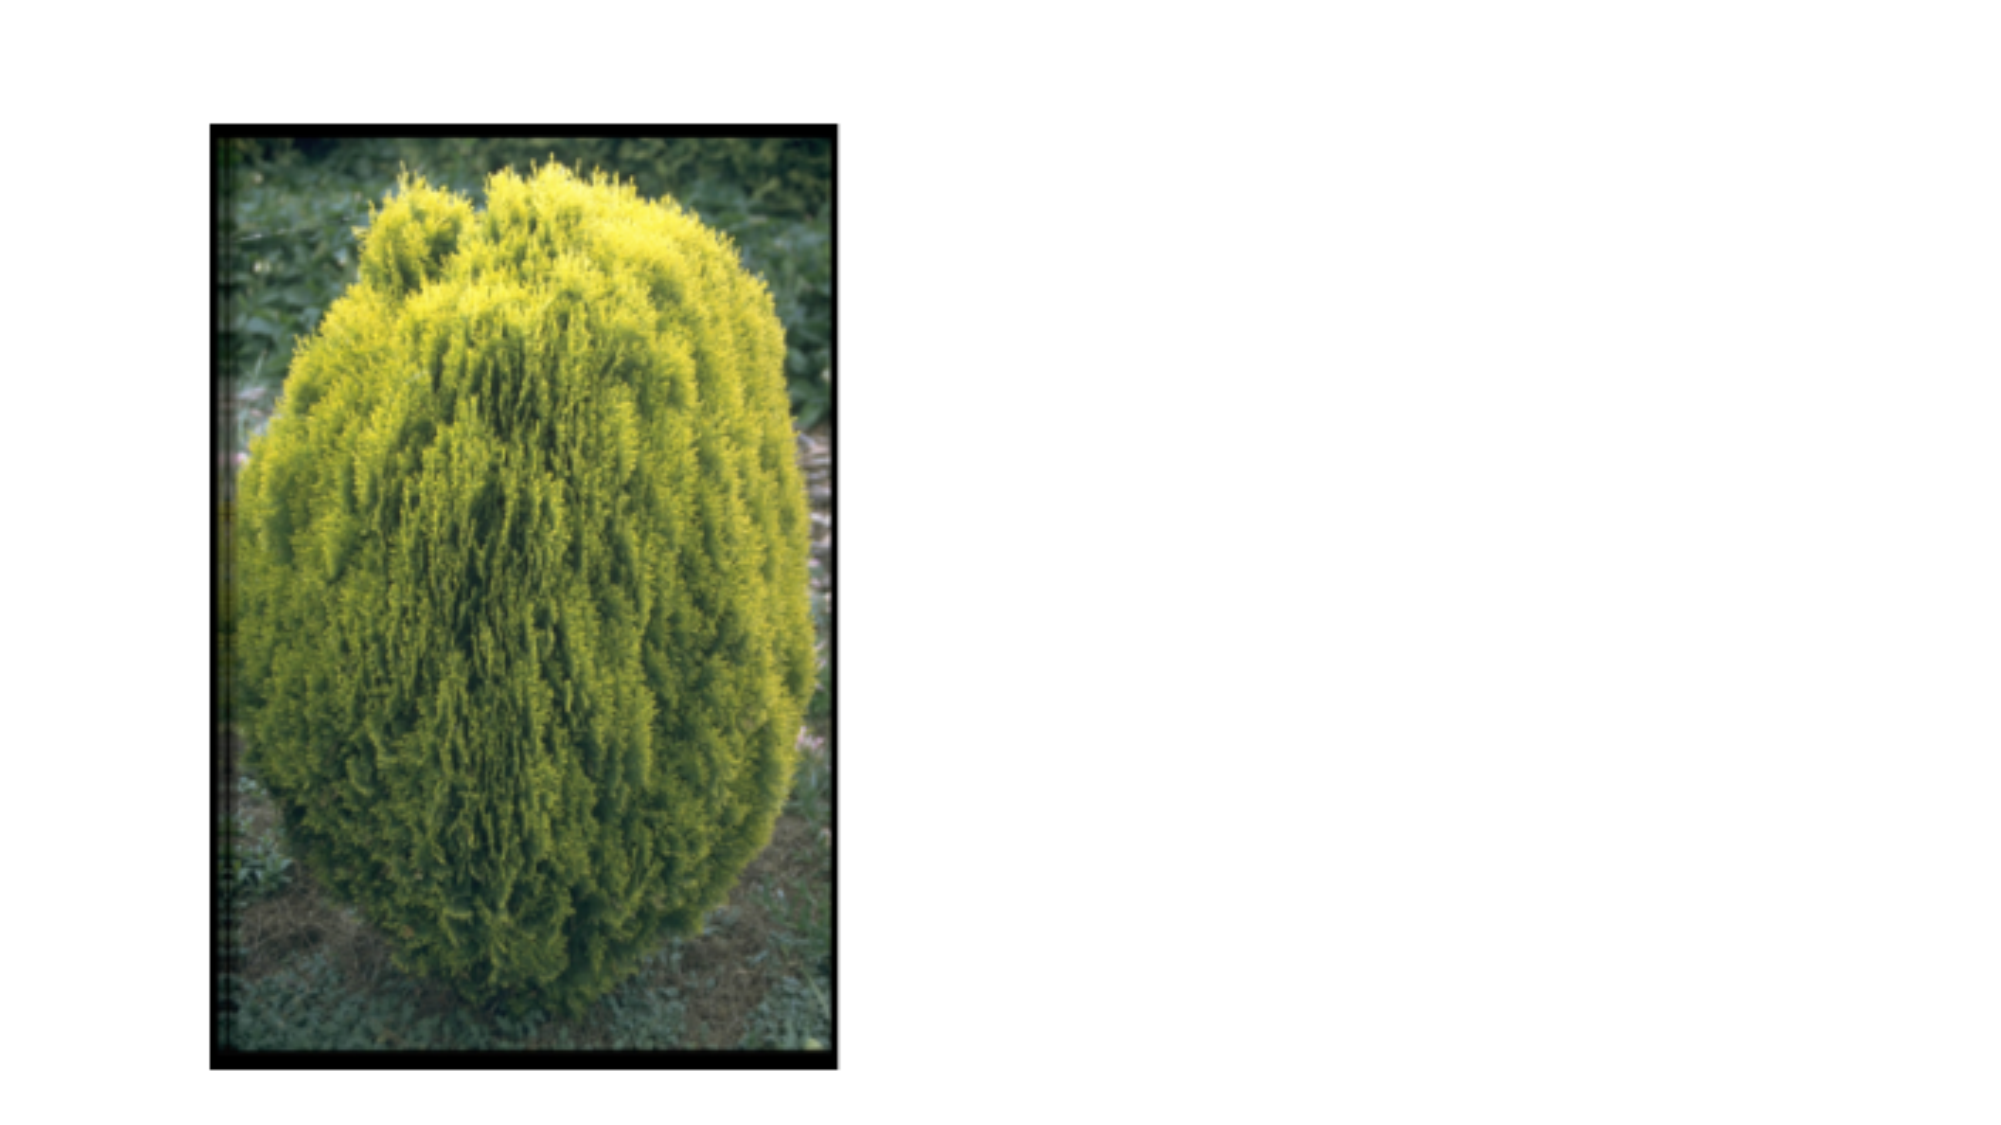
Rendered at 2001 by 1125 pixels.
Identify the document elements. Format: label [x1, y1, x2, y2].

list [65, 53, 1100, 1125]
